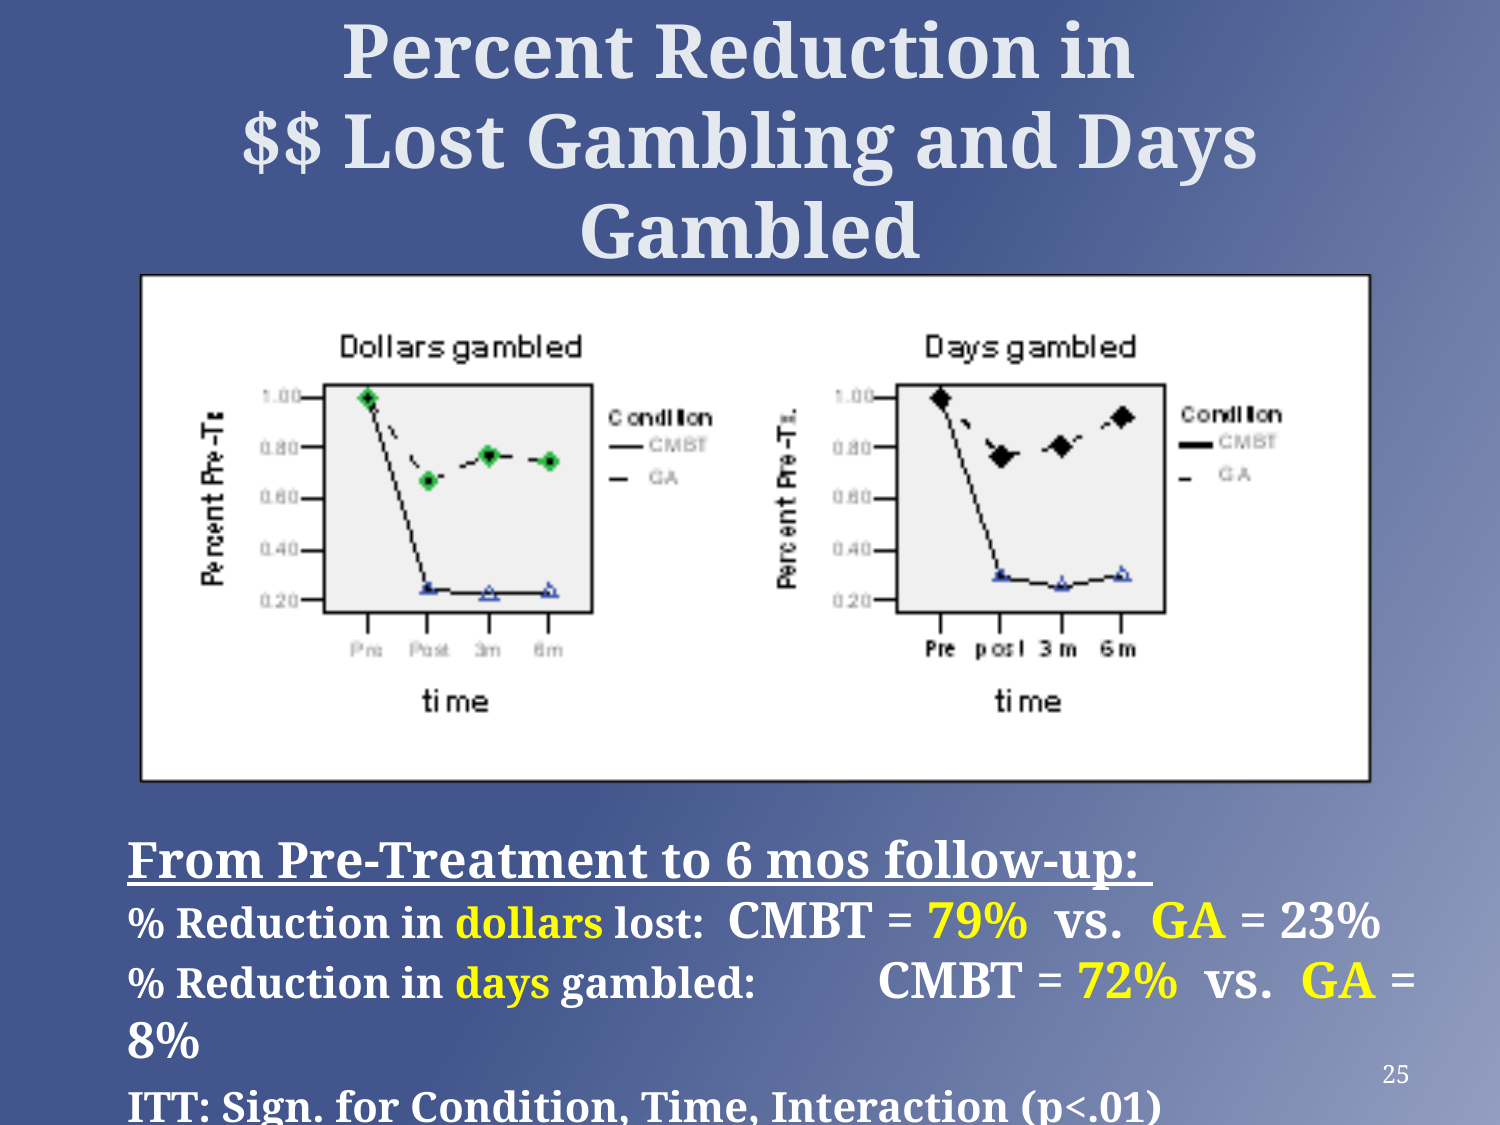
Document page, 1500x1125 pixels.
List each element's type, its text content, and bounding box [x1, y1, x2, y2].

text_box From Pre-Treatment to 6 mos follow-up: % Reduction in dollars lost: CMBT = 79% vs. GA = 23% % Reduction in days gambled: CMBT = 72% vs. GA = 8% ITT: Sign. for Condition, Time, Interaction (p<.01) [112, 821, 1457, 1125]
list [137, 274, 1379, 791]
title Percent Reduction in $$ Lost Gambling and Days Gambled [75, 45, 1425, 233]
